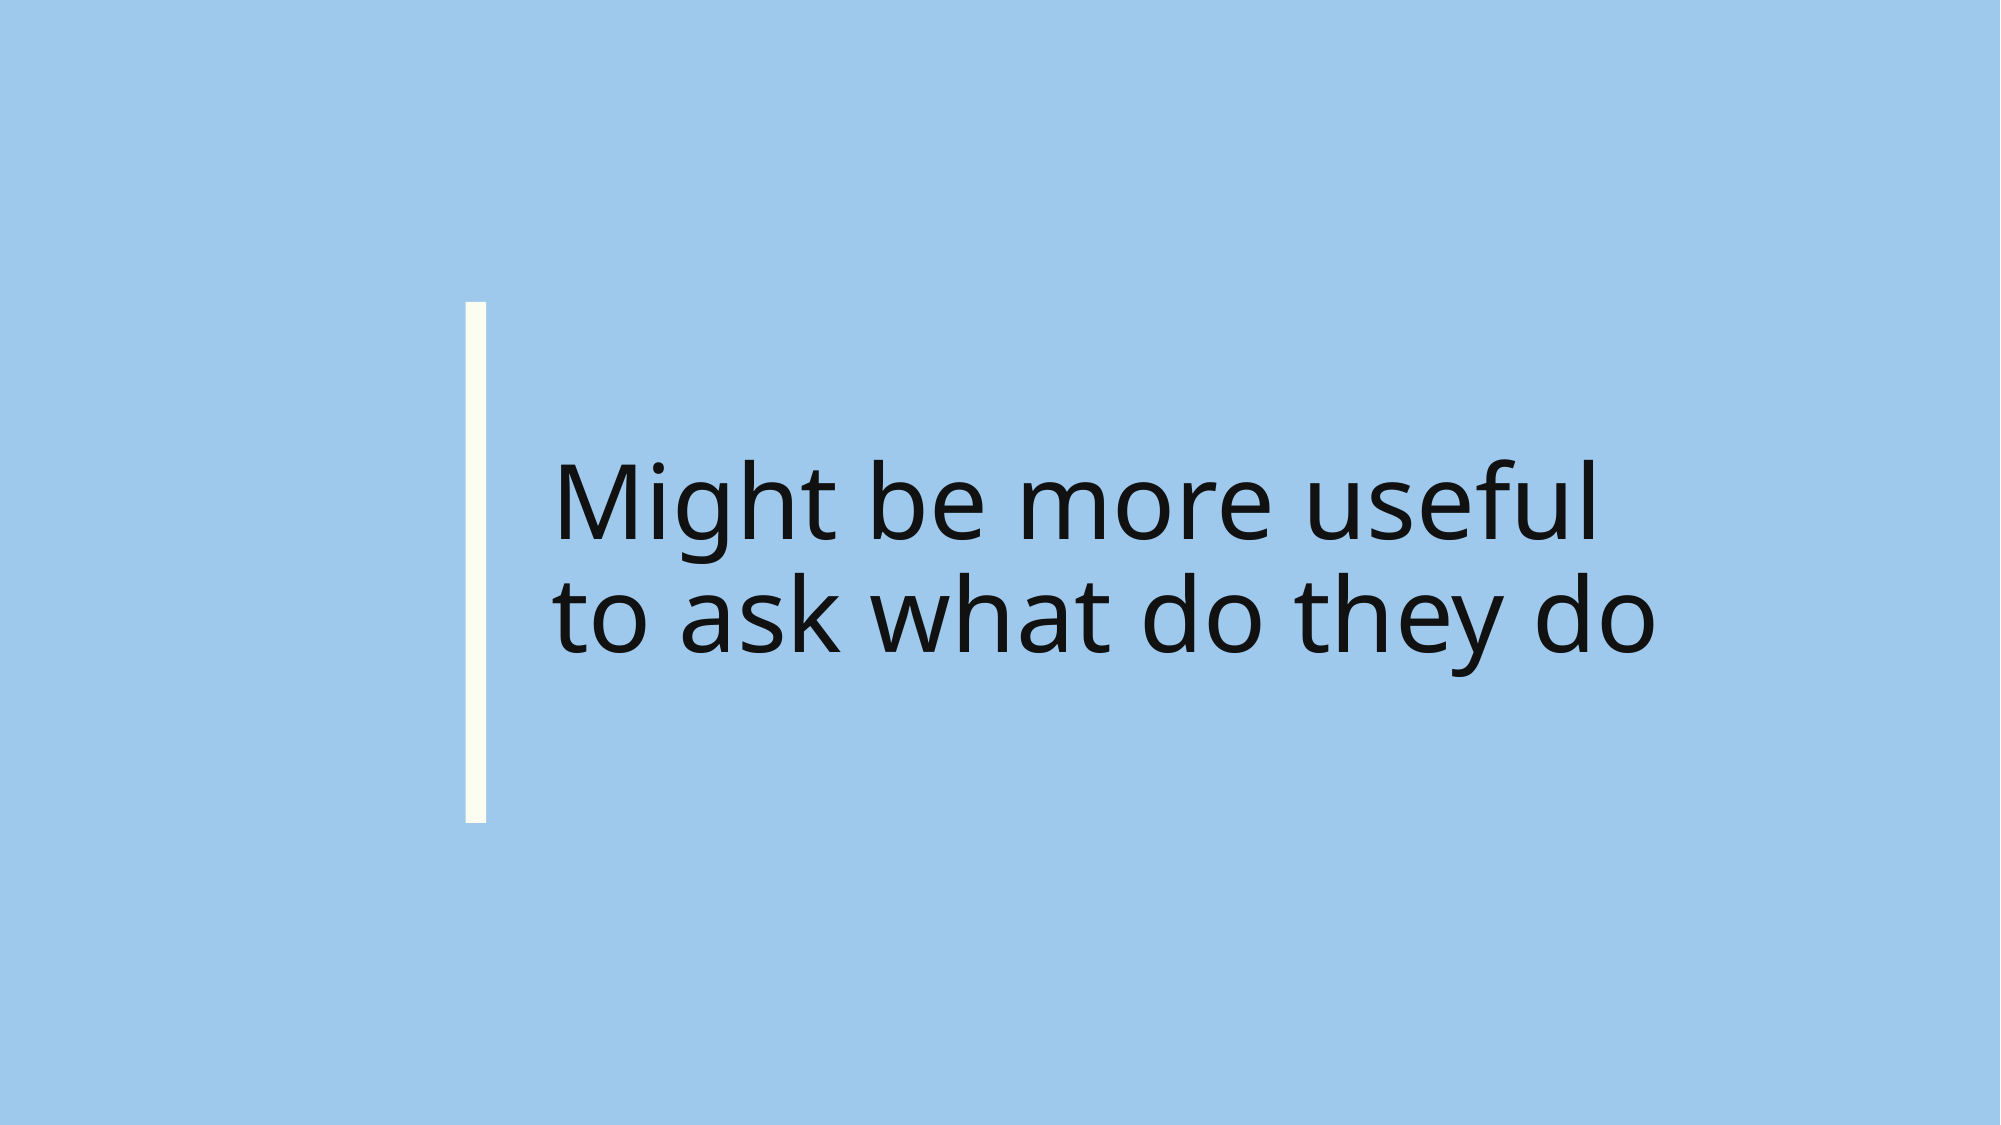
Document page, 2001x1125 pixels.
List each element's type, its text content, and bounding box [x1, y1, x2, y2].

title Might be more useful to ask what do they do [551, 302, 1693, 823]
